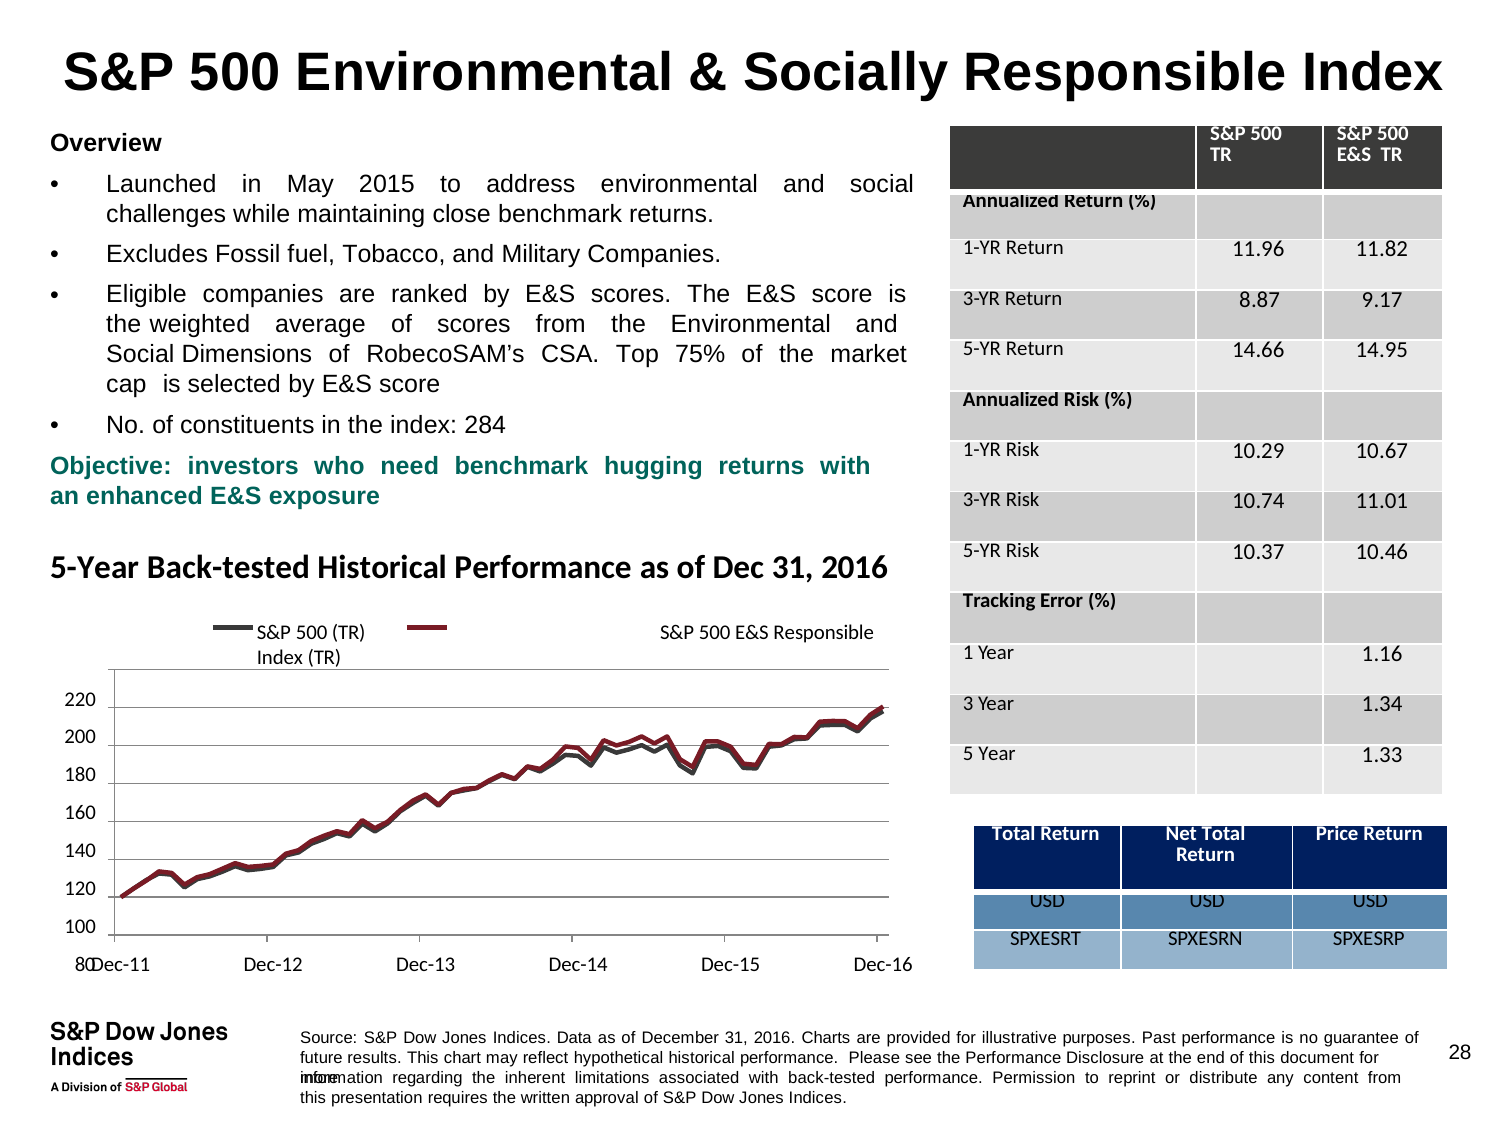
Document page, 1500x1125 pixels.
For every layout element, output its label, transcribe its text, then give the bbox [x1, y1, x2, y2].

table_cell 1.33 [1324, 746, 1442, 794]
text_box • • [47, 237, 61, 308]
table_cell Annualized Return (%) [950, 195, 1195, 239]
text_box • [47, 167, 61, 198]
text_box Dec-15 [698, 950, 763, 976]
text_box Dec-13 [394, 950, 458, 976]
table_cell [1197, 392, 1322, 440]
text_box Dec-14 [546, 950, 611, 976]
table_cell Tracking Error (%) [950, 593, 1195, 643]
table_cell [1197, 593, 1322, 643]
table_cell 10.67 [1324, 442, 1442, 491]
table_cell 1.16 [1324, 645, 1442, 694]
table_header [950, 126, 1195, 189]
table_cell [1197, 195, 1322, 239]
table_cell USD [1122, 895, 1292, 929]
table_cell SPXESRP [1293, 931, 1447, 969]
table_cell 3-YR Risk [950, 492, 1195, 541]
table_cell [1324, 593, 1442, 643]
table_header S&P 500 E&S TR [1324, 126, 1442, 189]
table_cell 5-YR Risk [950, 543, 1195, 591]
table_cell SPXESRT [974, 931, 1120, 969]
text_box Objective: investors who need benchmark hugging returns with an enhanced E&S exposure 5-Year Back-tested Historical Performance as of Dec 31, 2016 S&P 500 (TR) S&P 500 E&S Responsible Index (TR) 220 200 180 160 140 120 100 80 [47, 449, 915, 976]
text_box Dec-11 [89, 950, 153, 976]
table_cell 1-YR Return [950, 240, 1195, 289]
picture [34, 1004, 245, 1109]
table_header Net Total Return [1122, 826, 1292, 889]
table_cell 10.29 [1197, 442, 1322, 491]
table_cell 14.66 [1197, 341, 1322, 390]
table_cell 5-YR Return [950, 341, 1195, 390]
table_cell [1197, 645, 1322, 694]
text_box Overview [47, 126, 163, 157]
text_box 28 [1446, 1039, 1474, 1064]
table_cell 10.37 [1197, 543, 1322, 591]
text_box • [47, 408, 61, 439]
text_box [120, 706, 884, 898]
table_cell 9.17 [1324, 291, 1442, 339]
text_box Source: S&P Dow Jones Indices. Data as of December 31, 2016. Charts are provided for illustrative purposes. Past performance is no guarantee of future results. This chart may reflect hypothetical historical performance. Please see the Performance Disclosure at the end of this document for more [297, 1027, 1422, 1067]
table_cell 8.87 [1197, 291, 1322, 339]
table_cell [1324, 392, 1442, 440]
table_cell USD [974, 895, 1120, 929]
table_cell SPXESRN [1122, 931, 1292, 969]
table_header Price Return [1293, 826, 1447, 889]
text_box Dec-12 [241, 950, 306, 976]
table_header Total Return [974, 826, 1120, 889]
table_cell 5 Year [950, 746, 1195, 794]
table_cell 1.34 [1324, 695, 1442, 744]
table_cell 3-YR Return [950, 291, 1195, 339]
table_cell [1324, 195, 1442, 239]
table_cell Annualized Risk (%) [950, 392, 1195, 440]
text_box information regarding the inherent limitations associated with back-tested performance. Permission to reprint or distribute any content from this presentation requires the written approval of S&P Dow Jones Indices. [297, 1067, 1422, 1108]
table_cell USD [1293, 895, 1447, 929]
table_cell 11.01 [1324, 492, 1442, 541]
table_cell 14.95 [1324, 341, 1442, 390]
table_cell [1197, 746, 1322, 794]
table_cell 11.82 [1324, 240, 1442, 289]
text_box Launched in May 2015 to address environmental and social challenges while maintaining close benchmark returns. Excludes Fossil fuel, Tobacco, and Military Companies. Eligible companies are ranked by E&S scores. The E&S score is the weighted average of scores from the Environmental and Social Dimensions of RobecoSAM’s CSA. Top 75% of the market cap is selected by E&S score No. of constituents in the index: 284 [104, 167, 915, 439]
table_cell 3 Year [950, 695, 1195, 744]
title S&P 500 Environmental & Socially Responsible Index [51, 36, 1449, 225]
table_cell 11.96 [1197, 240, 1322, 289]
table_cell [1197, 695, 1322, 744]
text_box Dec-16 [851, 950, 916, 976]
table_cell 10.74 [1197, 492, 1322, 541]
table_cell 10.46 [1324, 543, 1442, 591]
table_cell 1 Year [950, 645, 1195, 694]
table_header S&P 500 TR [1197, 126, 1322, 189]
table_cell 1-YR Risk [950, 442, 1195, 491]
